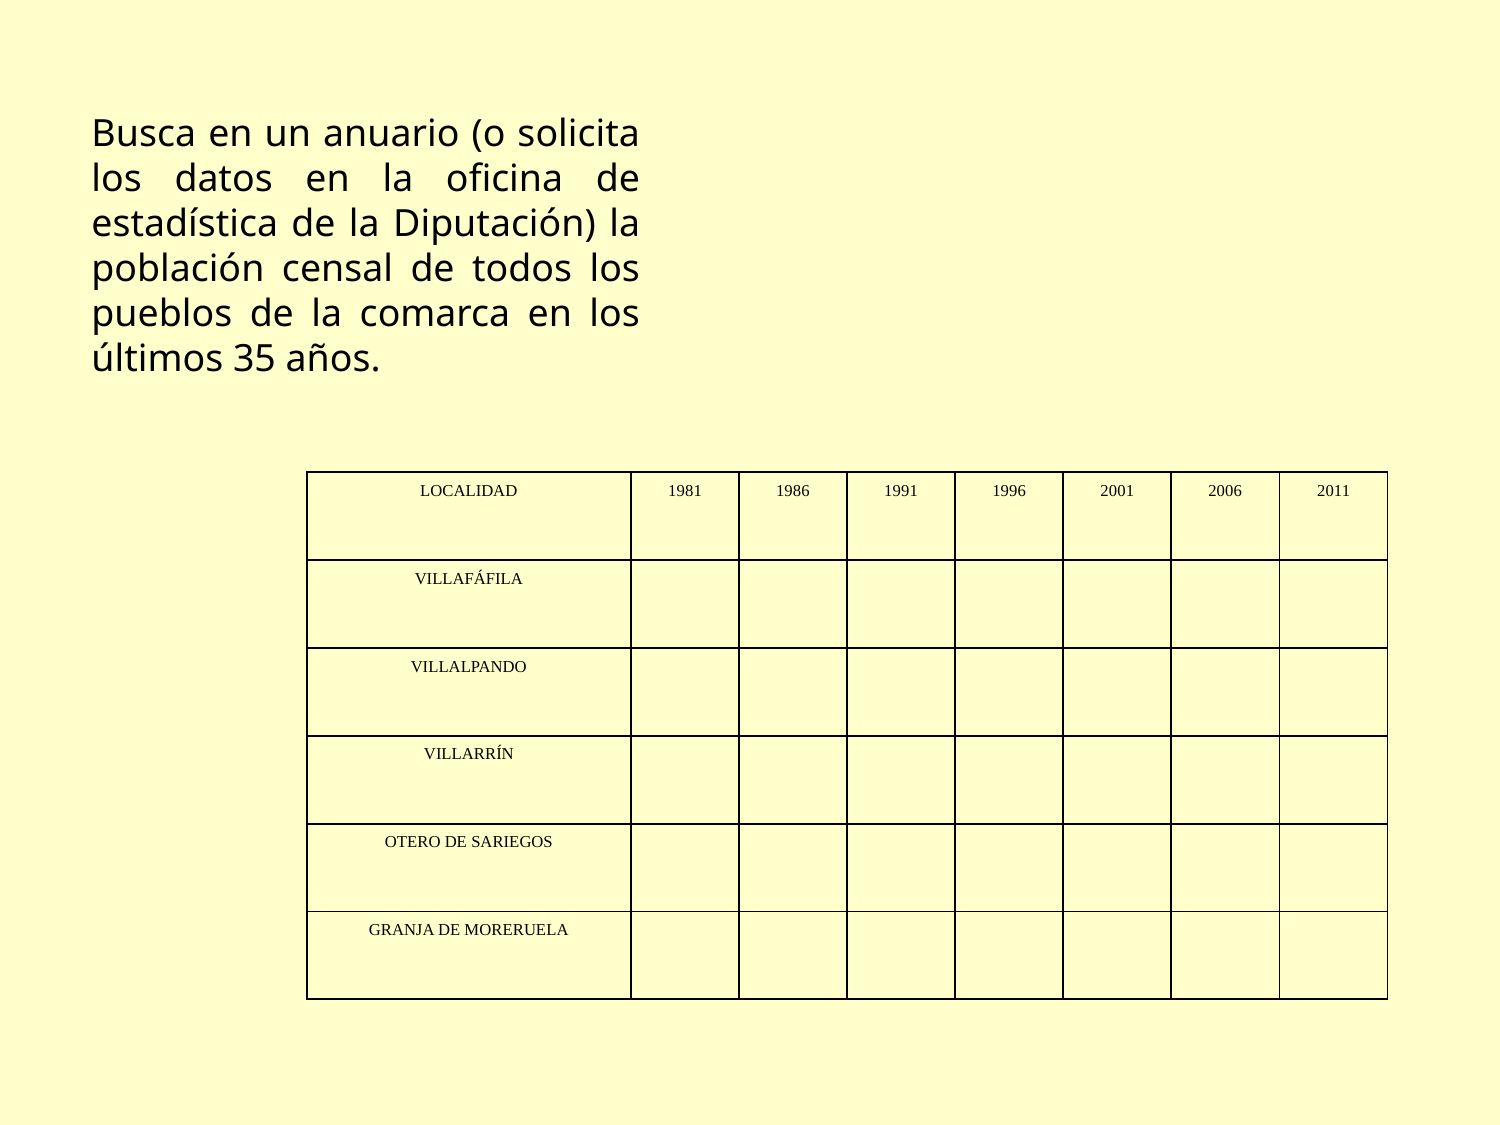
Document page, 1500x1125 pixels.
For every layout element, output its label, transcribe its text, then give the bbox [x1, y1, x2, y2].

table_cell [1172, 649, 1279, 735]
table_cell [632, 737, 738, 823]
table_cell [1172, 737, 1279, 823]
table_cell [740, 737, 846, 823]
table_cell [848, 649, 954, 735]
table_cell [848, 825, 954, 911]
table_cell [1172, 912, 1279, 998]
table_cell OTERO DE SARIEGOS [308, 825, 630, 911]
table_cell [1064, 561, 1170, 647]
table_cell [1064, 912, 1170, 998]
table_cell [1064, 649, 1170, 735]
table_cell VILLARRÍN [308, 737, 630, 823]
table_header 1986 [740, 473, 846, 559]
table_cell [956, 561, 1062, 647]
table_cell [740, 561, 846, 647]
table_cell [632, 649, 738, 735]
table_cell [1280, 825, 1387, 911]
table_header LOCALIDAD [308, 473, 630, 559]
table_cell [632, 825, 738, 911]
table_cell [1280, 649, 1387, 735]
table_cell [632, 912, 738, 998]
table_header 1981 [632, 473, 738, 559]
table_cell VILLAFÁFILA [308, 561, 630, 647]
table_cell [956, 912, 1062, 998]
table_cell [740, 649, 846, 735]
table_cell [848, 737, 954, 823]
table_cell [848, 912, 954, 998]
table_cell [1064, 825, 1170, 911]
table_header 2011 [1280, 473, 1387, 559]
table_cell [1172, 561, 1279, 647]
table_cell [848, 561, 954, 647]
table_cell [1280, 737, 1387, 823]
table_header 1991 [848, 473, 954, 559]
table_cell [956, 649, 1062, 735]
table_cell VILLALPANDO [308, 649, 630, 735]
table_cell [1280, 561, 1387, 647]
table_cell [1064, 737, 1170, 823]
table_cell [632, 561, 738, 647]
table_cell [740, 912, 846, 998]
table_cell [956, 737, 1062, 823]
table_cell [740, 825, 846, 911]
table_header 2006 [1172, 473, 1279, 559]
table_cell [1280, 912, 1387, 998]
table_header 1996 [956, 473, 1062, 559]
text_box Busca en un anuario (o solicita los datos en la oficina de estadística de la Diputación) la población censal de todos los pueblos de la comarca en los últimos 35 años. [76, 101, 656, 387]
table_header 2001 [1064, 473, 1170, 559]
table_cell GRANJA DE MORERUELA [308, 912, 630, 998]
table_cell [1172, 825, 1279, 911]
table_cell [956, 825, 1062, 911]
